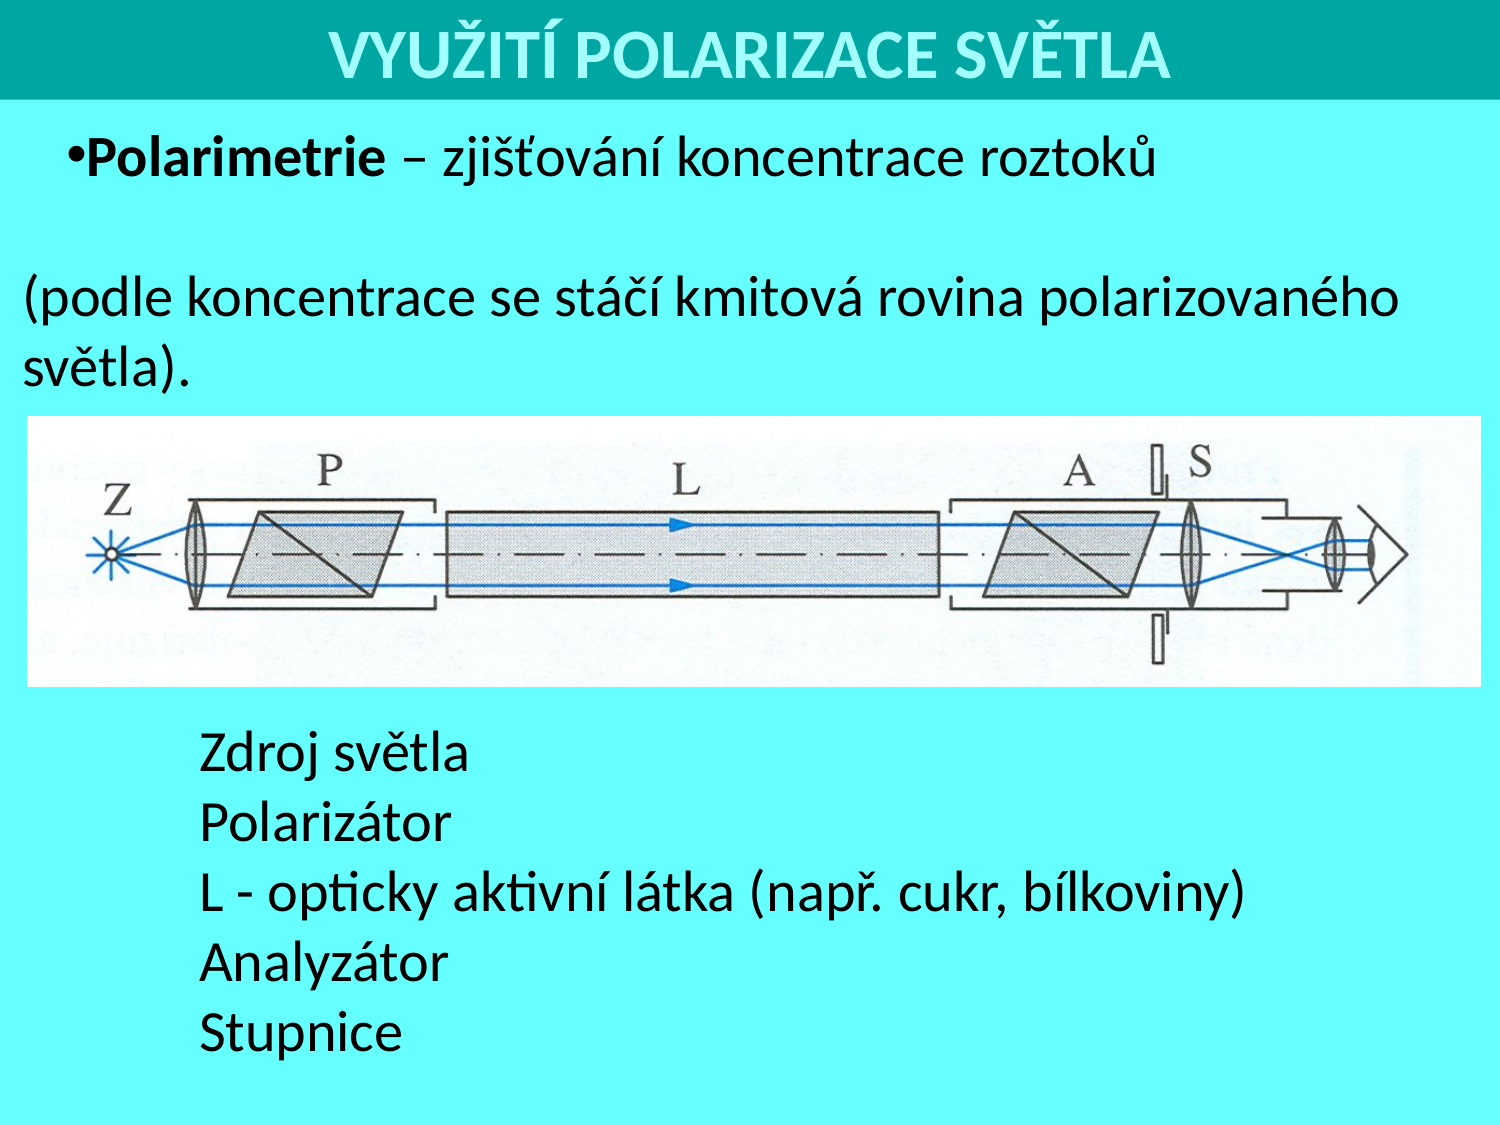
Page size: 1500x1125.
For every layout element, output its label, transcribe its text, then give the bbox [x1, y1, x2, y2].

picture [27, 416, 1481, 687]
text_box VYUŽITÍ POLARIZACE SVĚTLA [0, 0, 1500, 100]
text_box Polarimetrie – zjišťování koncentrace roztoků (podle koncentrace se stáčí kmitová rovina polarizovaného světla). Zdroj světla Polarizátor L - opticky aktivní látka (např. cukr, bílkoviny) Analyzátor Stupnice [7, 110, 1500, 1071]
